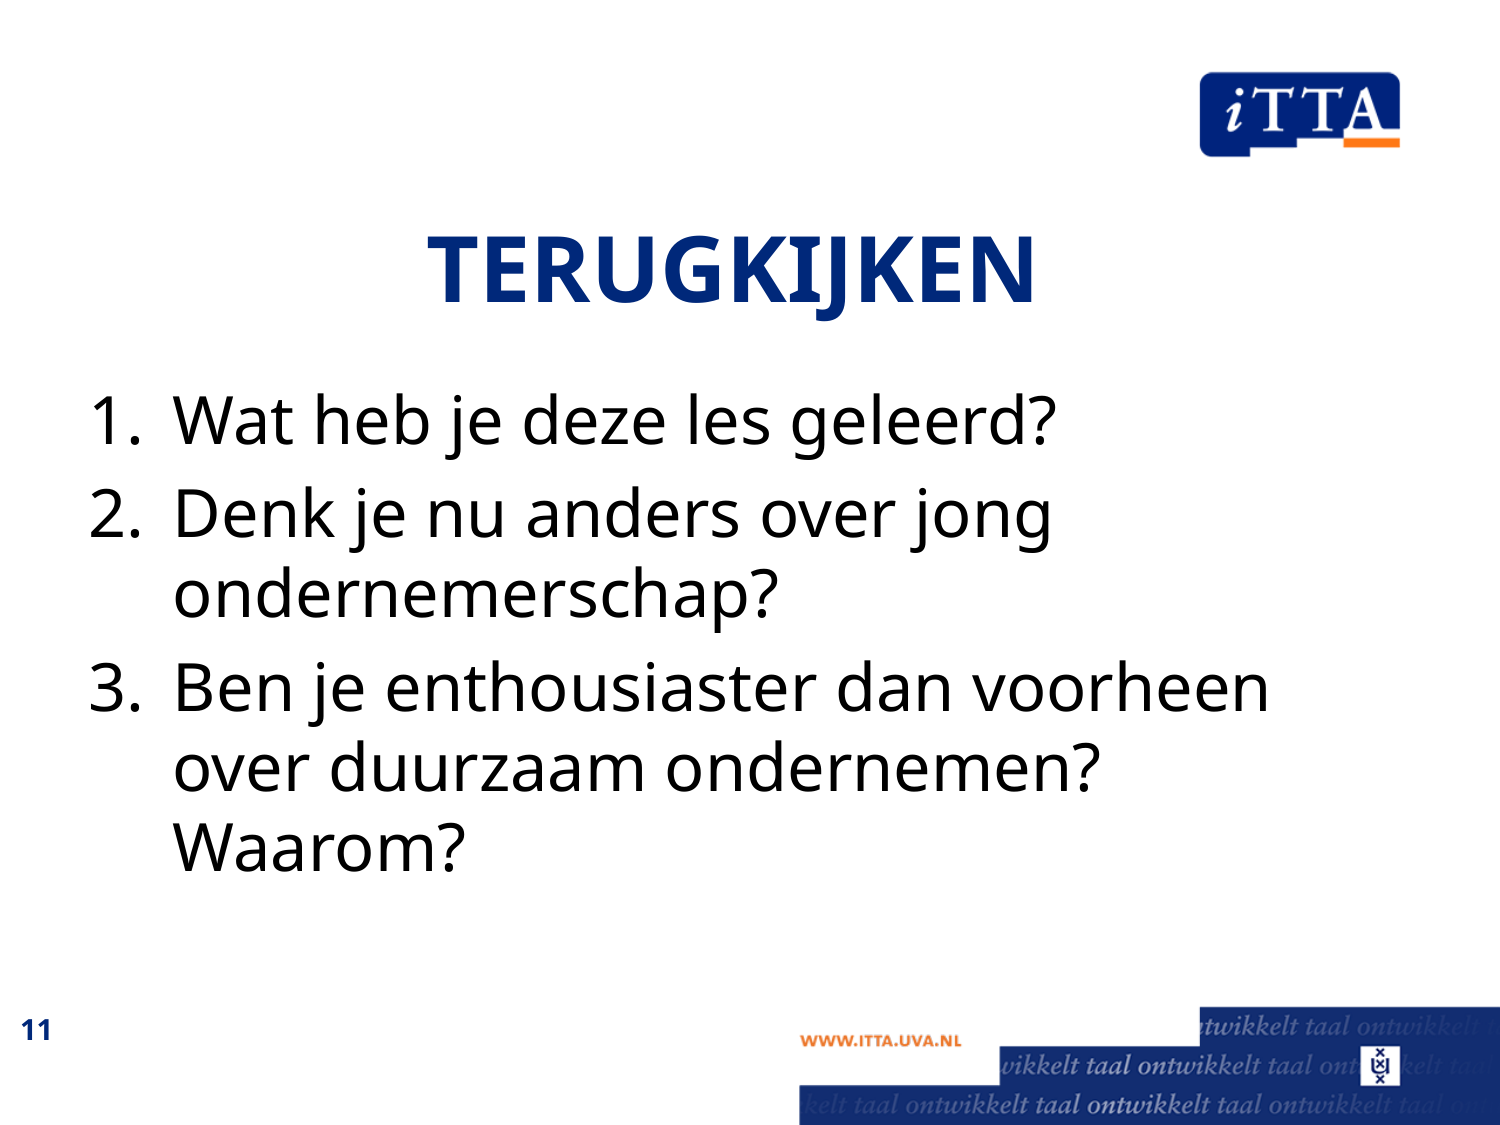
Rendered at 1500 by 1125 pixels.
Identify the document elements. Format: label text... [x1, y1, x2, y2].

list Wat heb je deze les geleerd? Denk je nu anders over jong ondernemerschap? Ben je enthousiaster dan voorheen over duurzaam ondernemen? Waarom? [88, 377, 1394, 987]
picture [0, 0, 1500, 166]
title Terugkijken [88, 177, 1394, 355]
picture [0, 996, 1500, 1125]
slide_number 11 [0, 986, 89, 1052]
